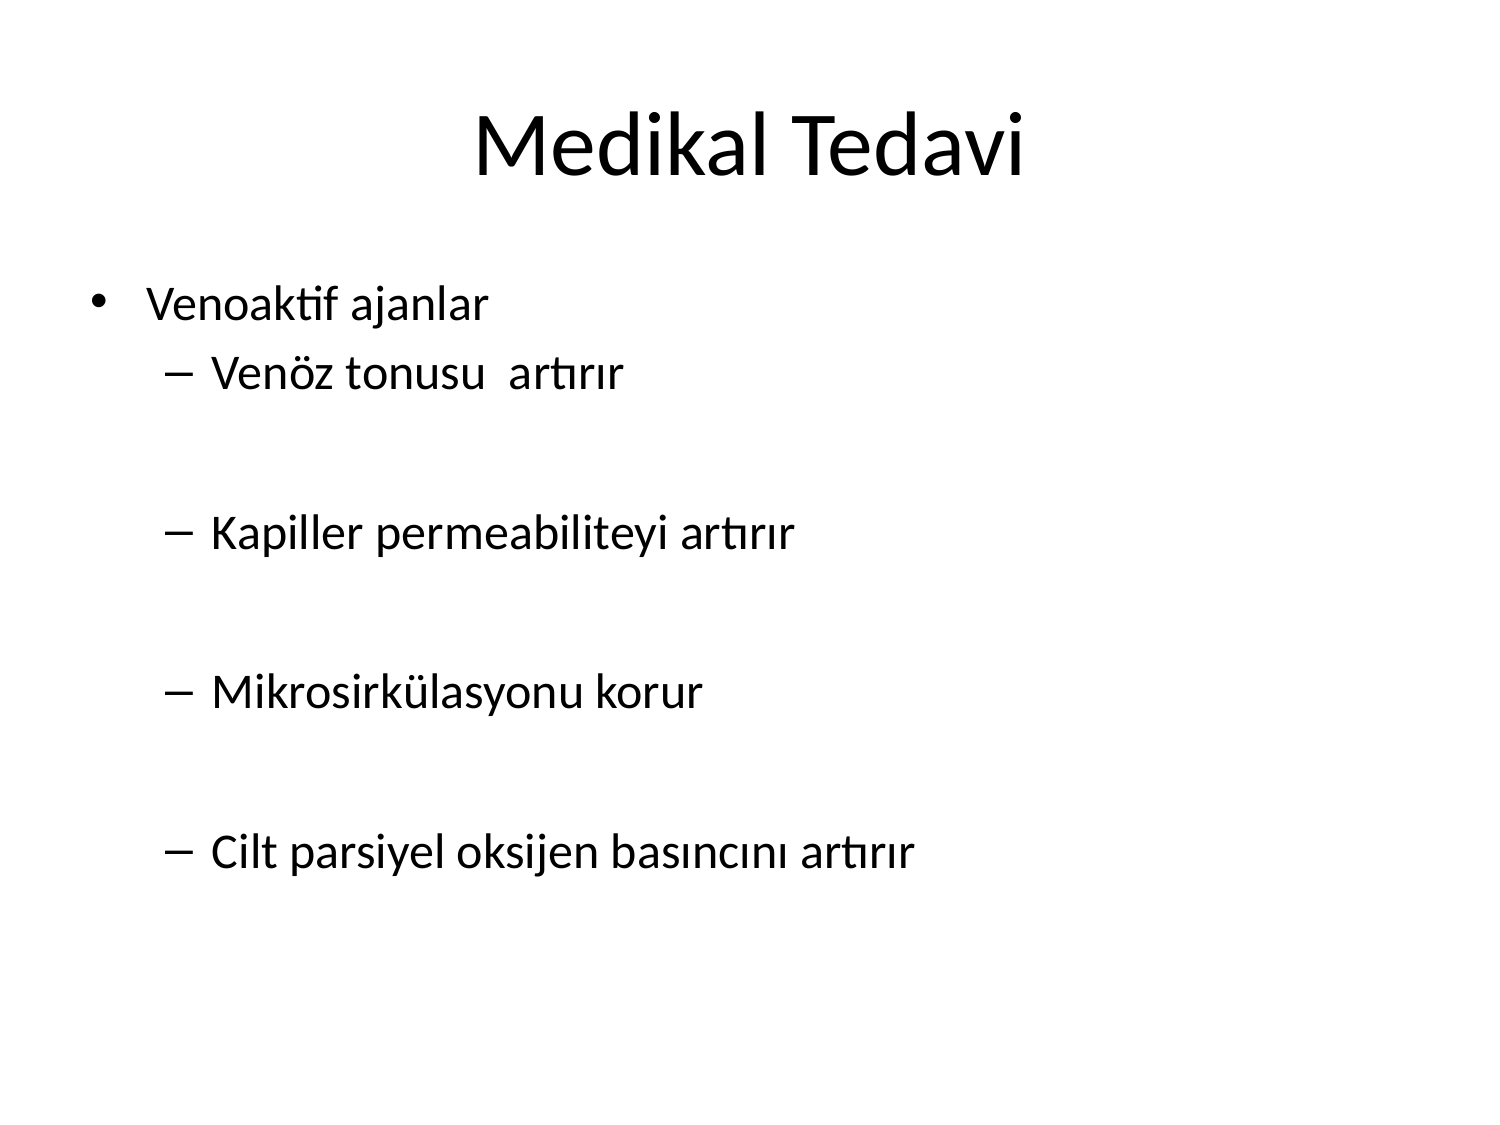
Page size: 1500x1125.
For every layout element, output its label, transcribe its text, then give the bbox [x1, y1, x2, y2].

title Medikal Tedavi [75, 45, 1425, 233]
list Venoaktif ajanlar Venöz tonusu artırır Kapiller permeabiliteyi artırır Mikrosirkülasyonu korur Cilt parsiyel oksijen basıncını artırır [75, 262, 1425, 1005]
